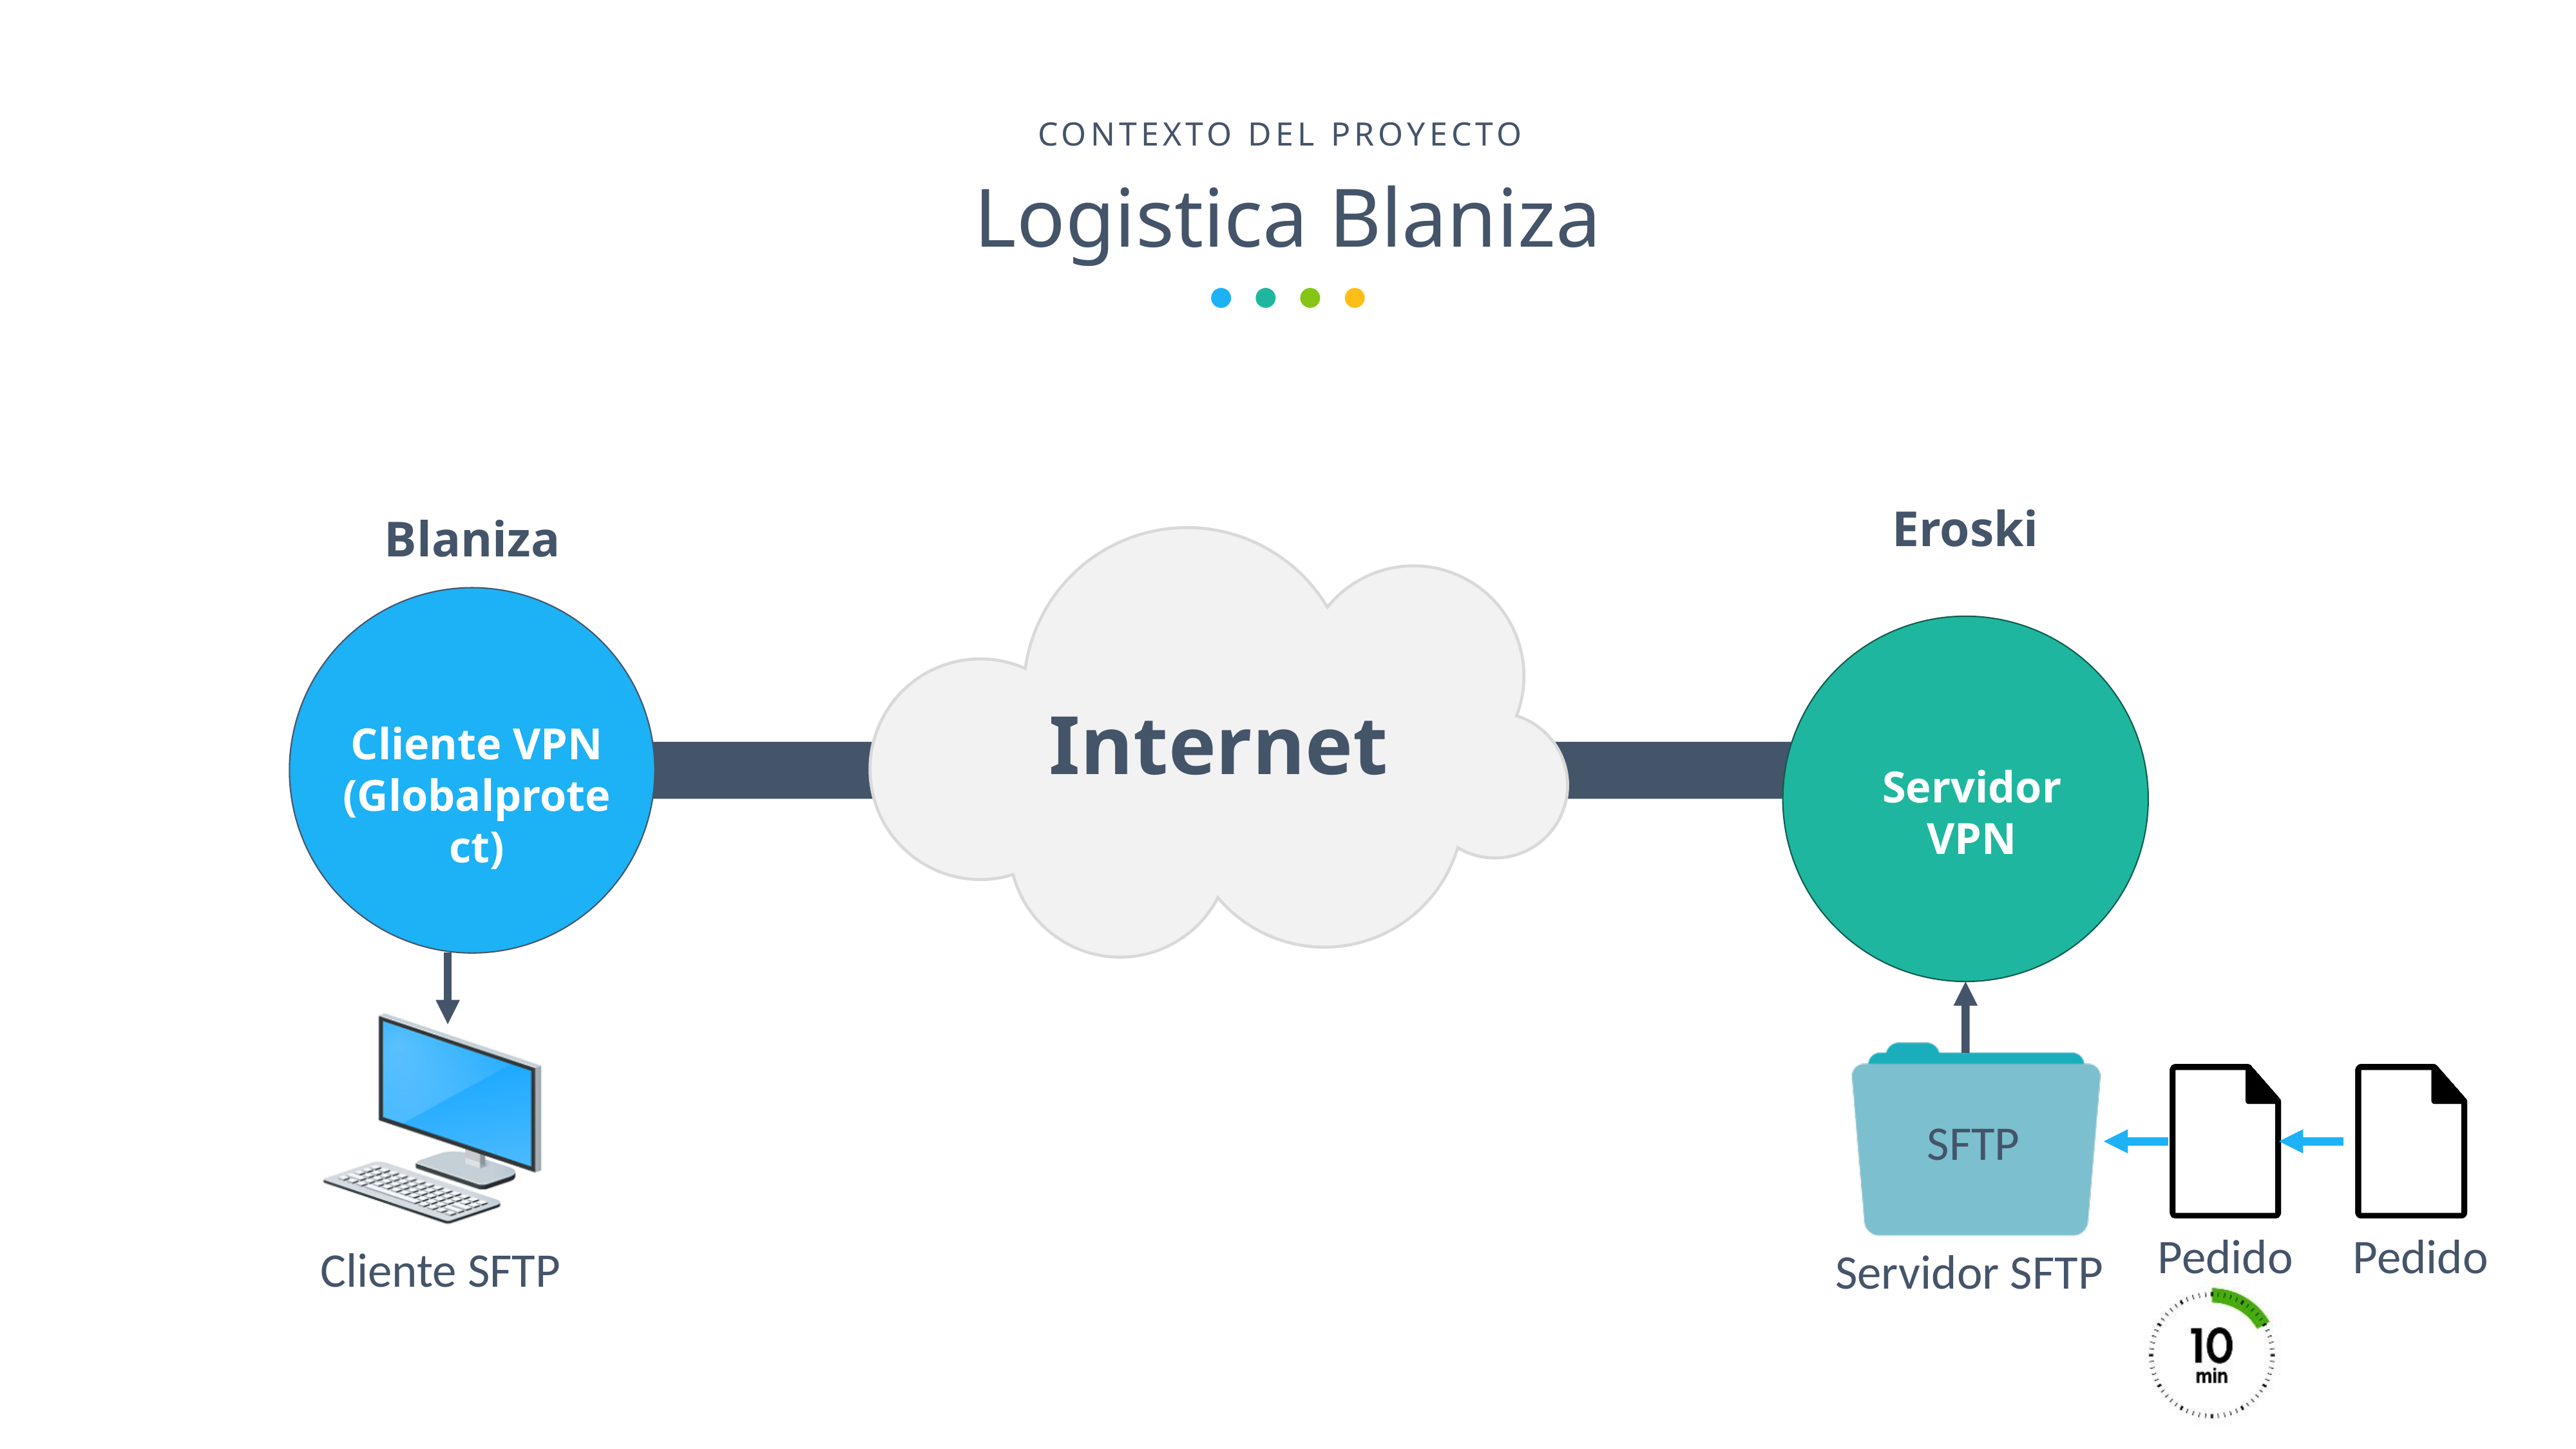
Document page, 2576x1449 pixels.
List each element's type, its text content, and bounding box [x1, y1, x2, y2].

picture [1846, 1012, 2104, 1271]
text_box Pedido [2343, 1220, 2576, 1288]
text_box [511, 109, 2064, 269]
text_box Eroski [1740, 493, 2191, 561]
text_box [289, 587, 656, 954]
text_box Cliente VPN (Globalprotect) [329, 712, 624, 876]
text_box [1211, 288, 1365, 308]
picture [2148, 1064, 2302, 1218]
picture [2135, 1279, 2289, 1432]
picture [2334, 1064, 2488, 1218]
text_box [654, 741, 873, 799]
text_box [1555, 741, 1791, 799]
text_box Cliente SFTP [310, 1234, 585, 1302]
text_box Servidor SFTP [1826, 1236, 2176, 1303]
picture [305, 989, 557, 1242]
text_box Pedido [2148, 1220, 2343, 1288]
text_box [1782, 615, 2149, 983]
text_box Internet [869, 526, 1569, 958]
text_box Servidor VPN [1829, 755, 2115, 868]
text_box Blaniza [247, 503, 698, 571]
